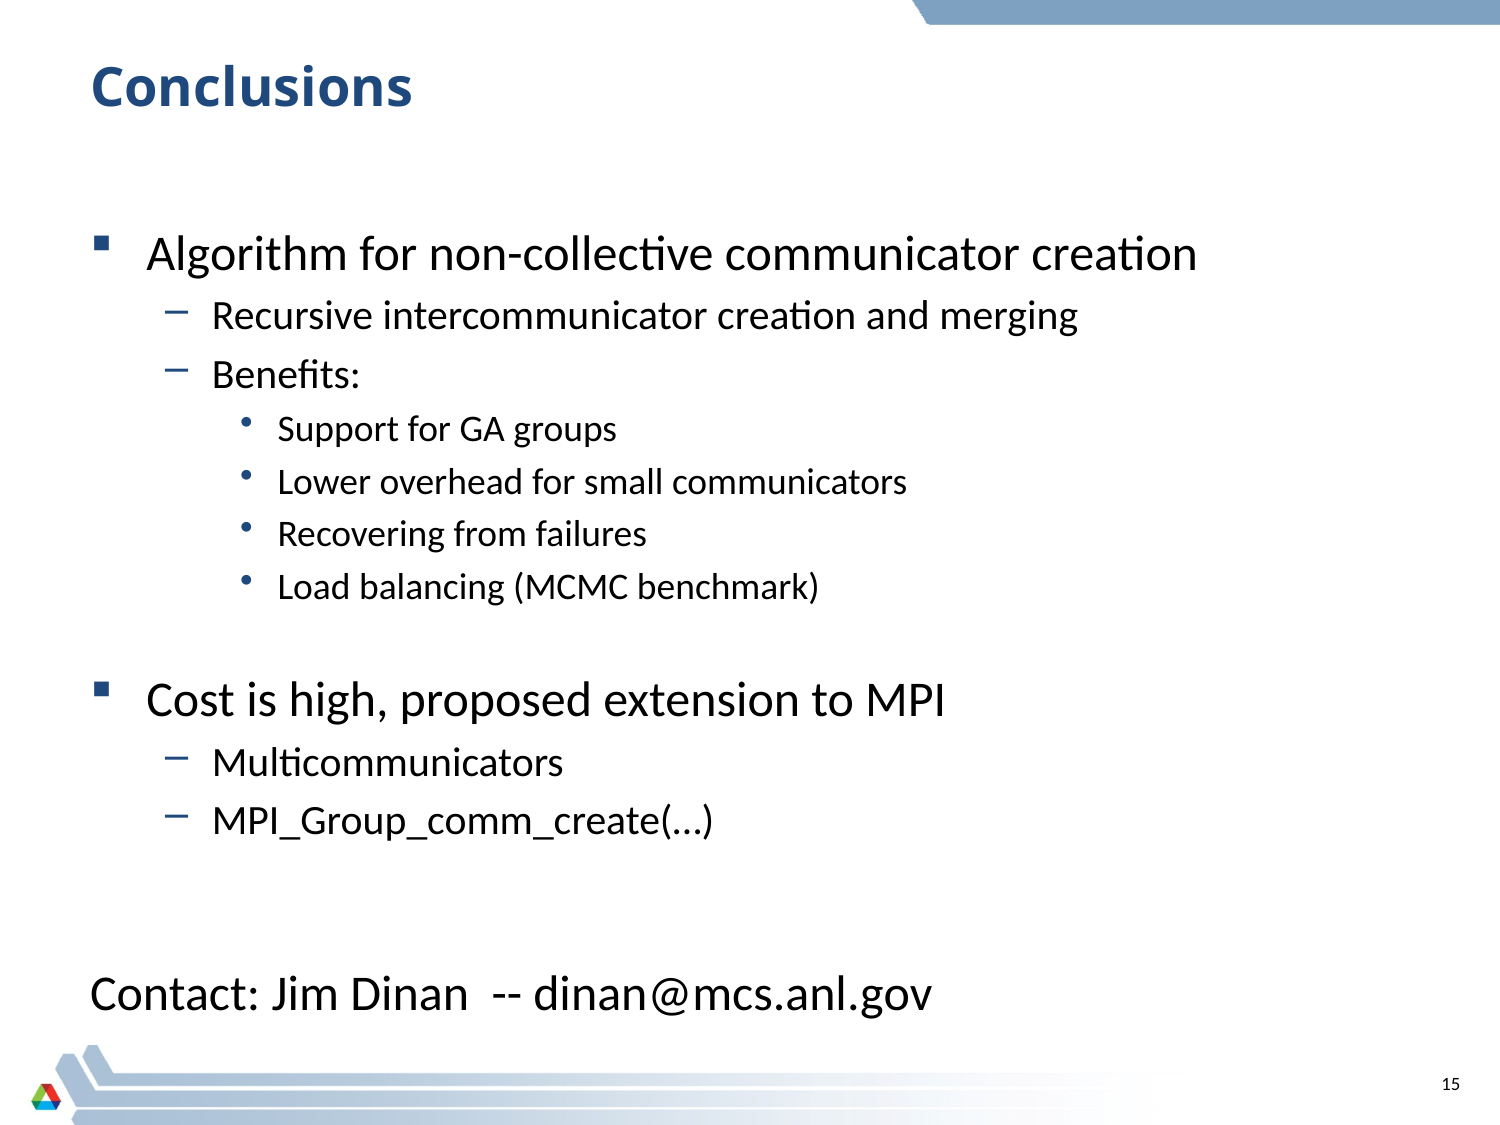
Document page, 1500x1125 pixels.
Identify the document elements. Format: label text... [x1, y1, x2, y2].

picture [0, 1037, 1500, 1125]
title Conclusions [74, 44, 1426, 201]
list Algorithm for non-collective communicator creation Recursive intercommunicator creation and merging Benefits: Support for GA groups Lower overhead for small communicators Recovering from failures Load balancing (MCMC benchmark) Cost is high, proposed extension to MPI Multicommunicators MPI_Group_comm_create(…) Contact: Jim Dinan -- dinan@mcs.anl.gov [74, 212, 1426, 1006]
slide_number 15 [1412, 1064, 1476, 1125]
picture [0, 0, 1500, 26]
